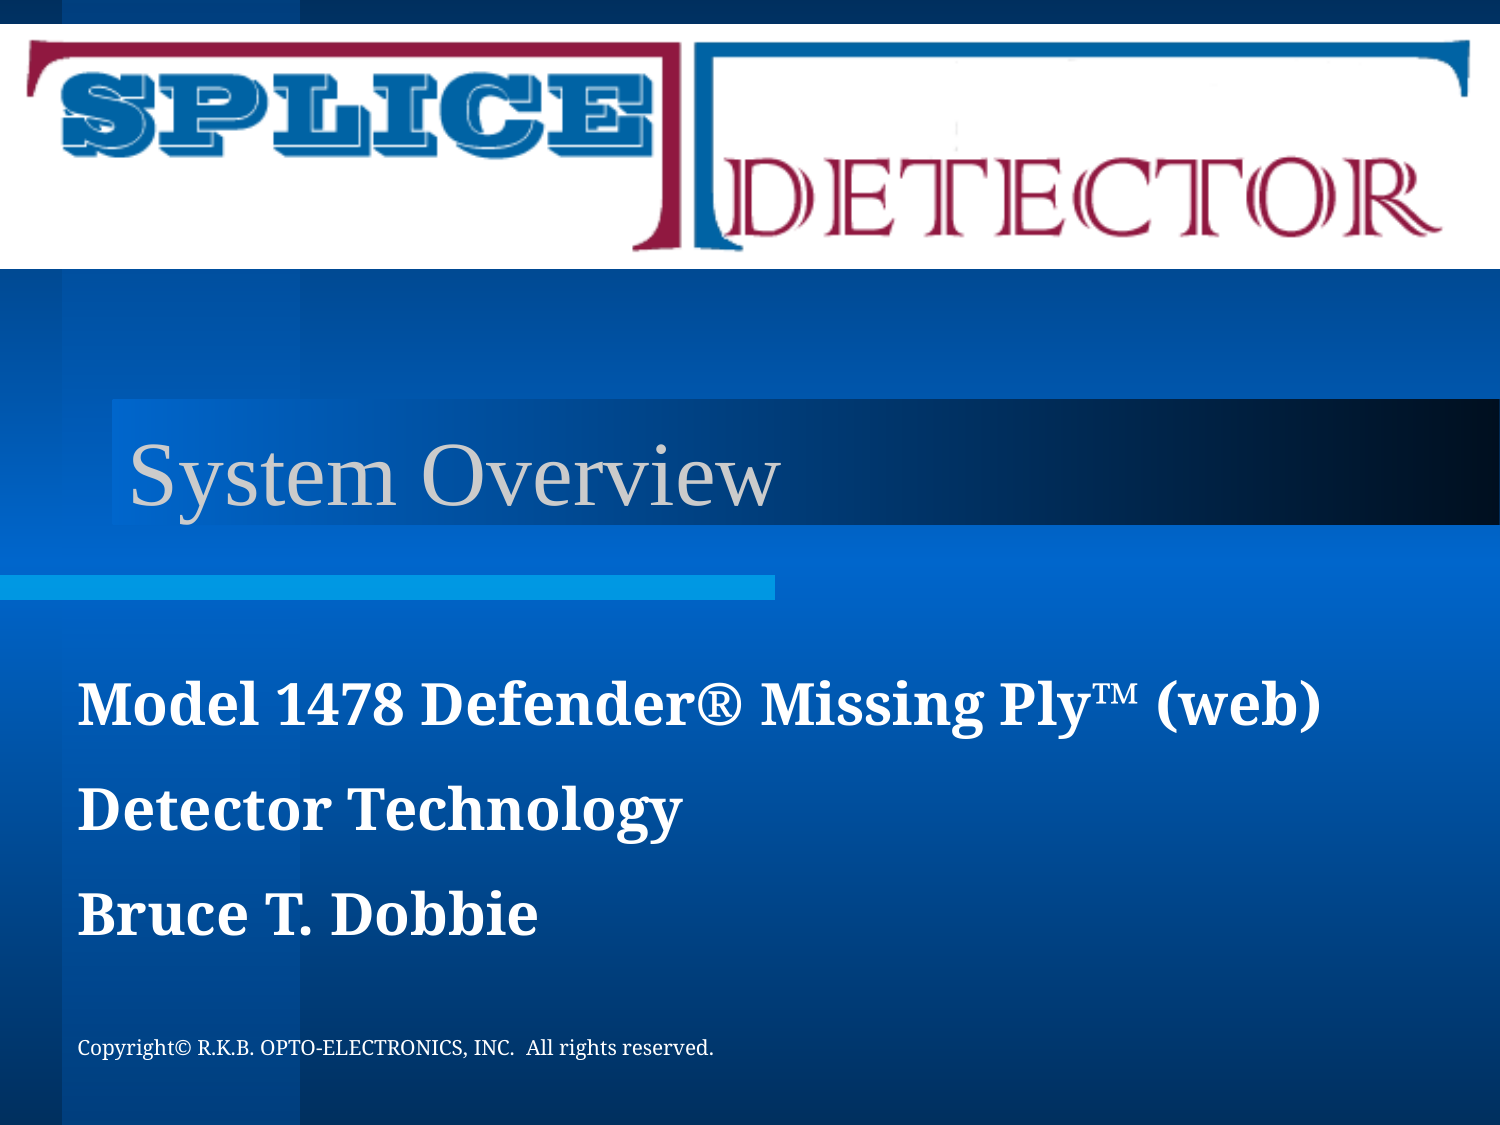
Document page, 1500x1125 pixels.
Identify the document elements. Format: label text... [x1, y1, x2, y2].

picture [0, 24, 1500, 269]
subtitle Model 1478 Defender® Missing Ply™ (web) Detector Technology Bruce T. Dobbie Copyright© R.K.B. OPTO-ELECTRONICS, INC. All rights reserved. [62, 624, 1438, 1088]
title System Overview [112, 375, 1388, 563]
